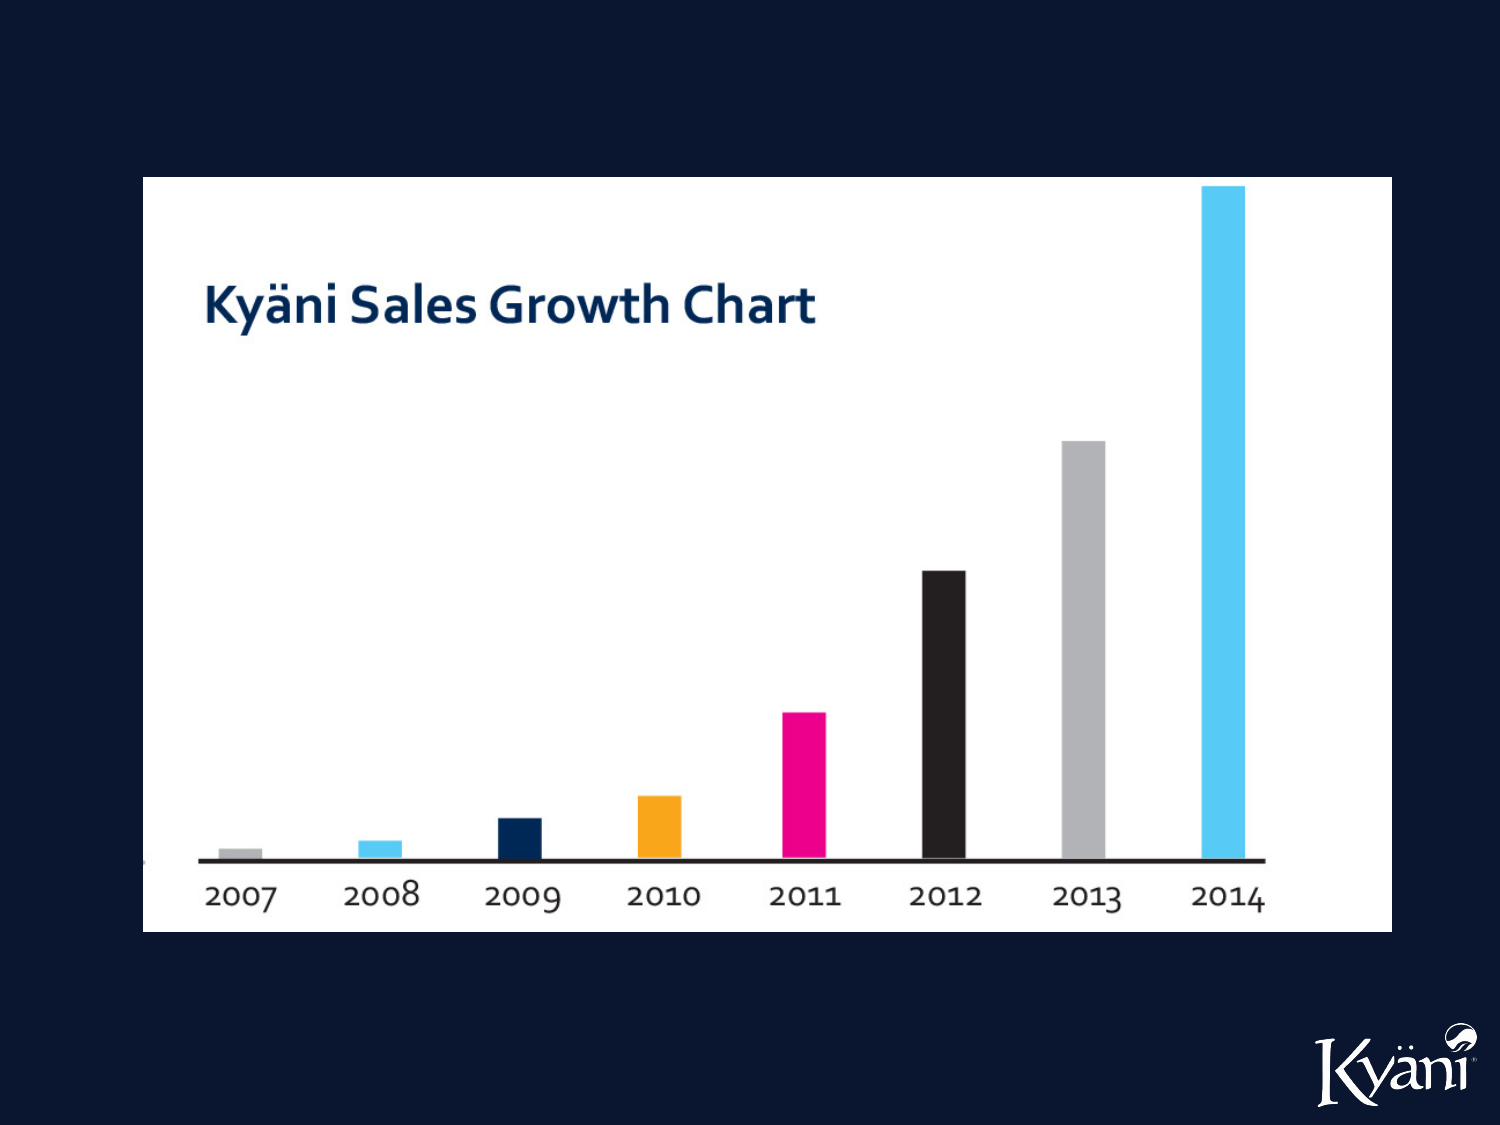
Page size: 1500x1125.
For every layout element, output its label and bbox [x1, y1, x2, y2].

picture [1312, 1007, 1480, 1123]
picture [143, 177, 1393, 932]
